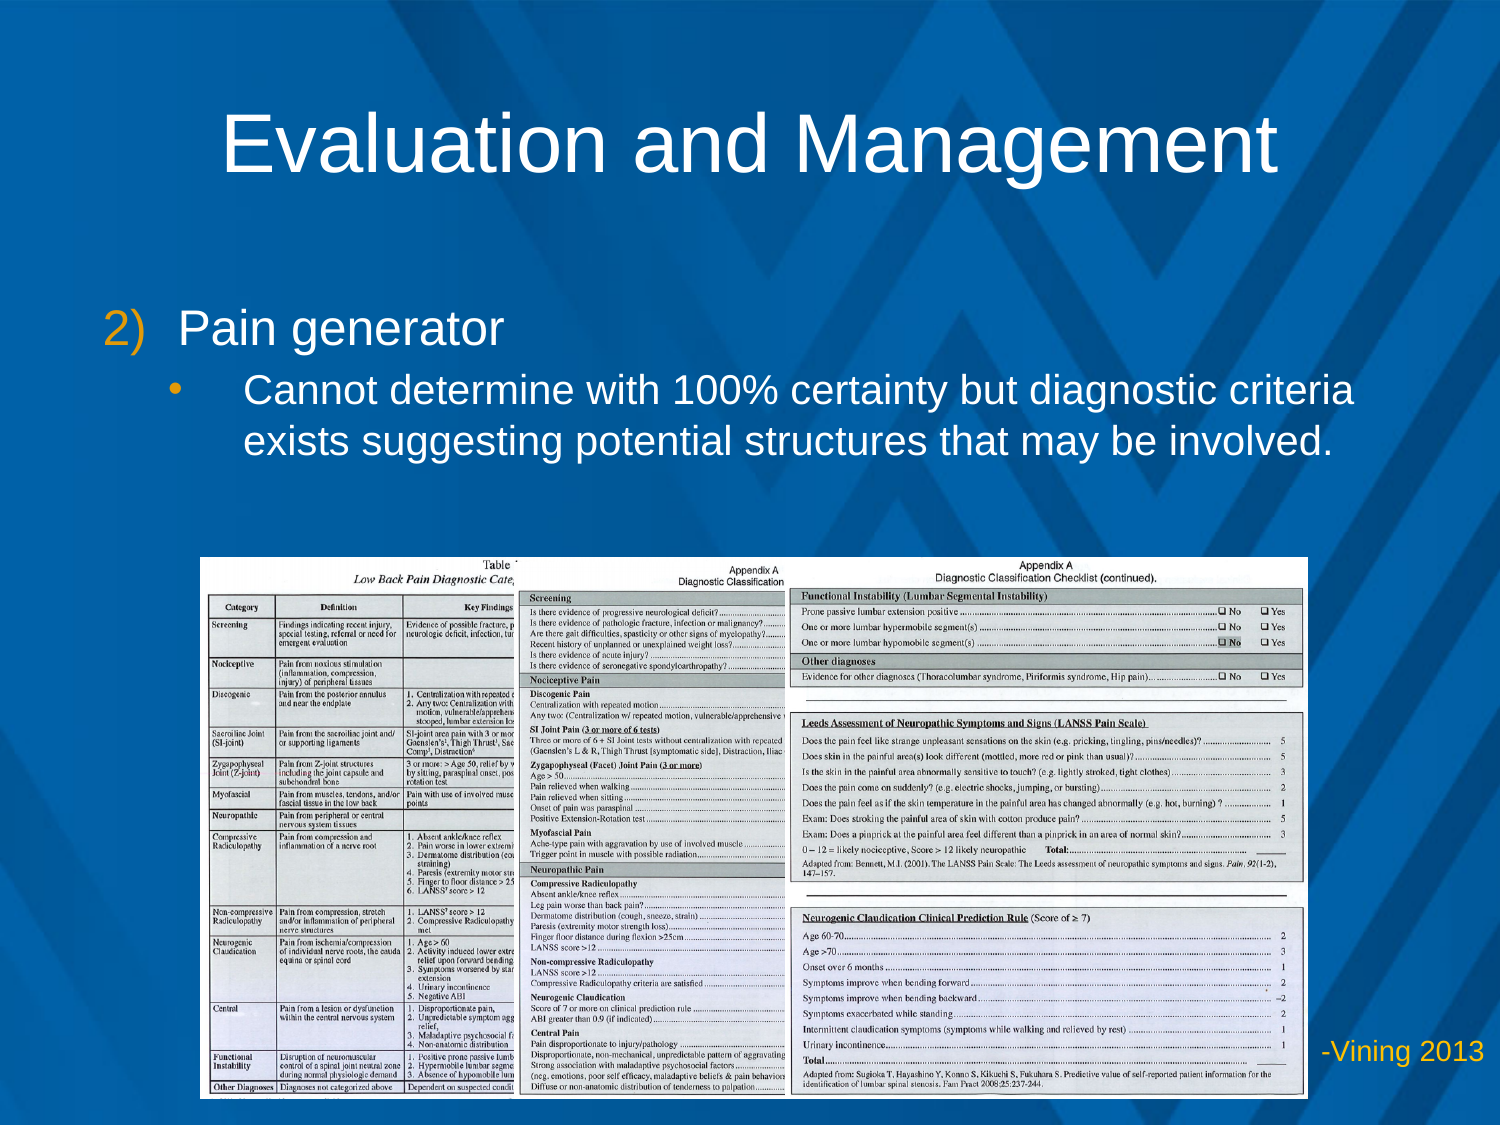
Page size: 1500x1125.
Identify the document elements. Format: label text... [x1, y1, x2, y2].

text_box -Vining 2013 [1311, 1024, 1500, 1075]
list Pain generator Cannot determine with 100% certainty but diagnostic criteria exists suggesting potential structures that may be involved. [87, 287, 1438, 900]
title Evaluation and Management [75, 45, 1425, 233]
picture [0, 0, 1500, 1125]
